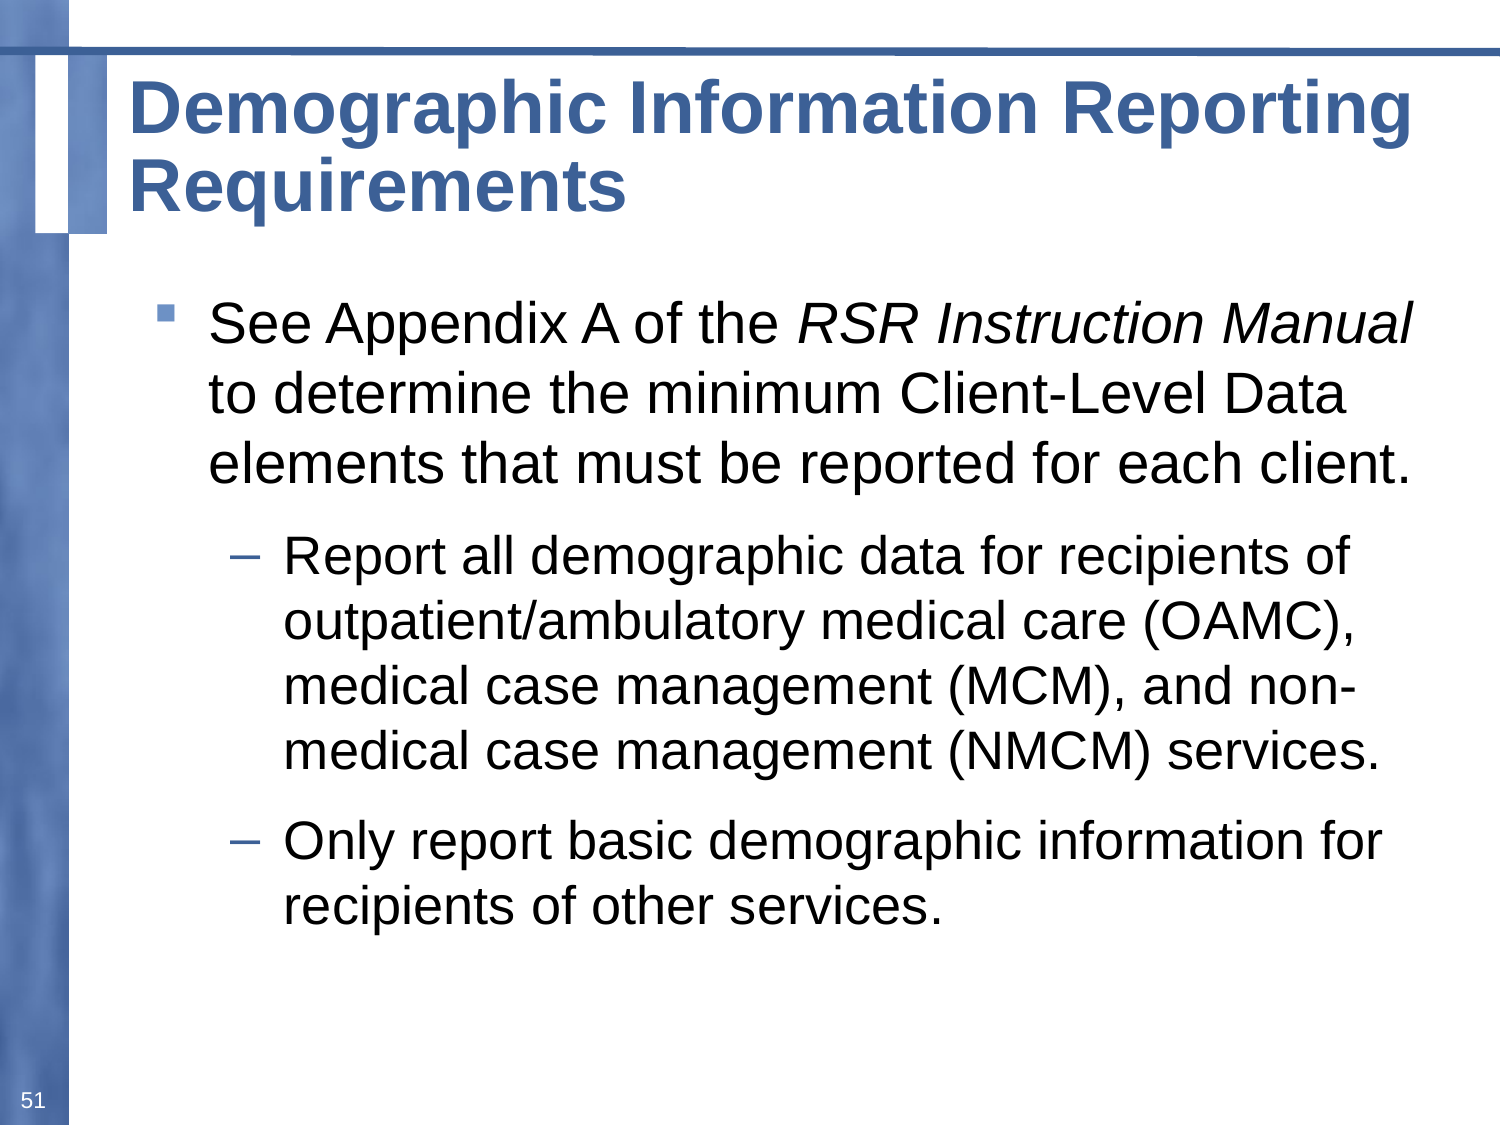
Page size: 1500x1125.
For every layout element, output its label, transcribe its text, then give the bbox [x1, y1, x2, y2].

picture [0, 0, 69, 46]
list See Appendix A of the RSR Instruction Manual to determine the minimum Client-Level Data elements that must be reported for each client. Report all demographic data for recipients of outpatient/ambulatory medical care (OAMC), medical case management (MCM), and non-medical case management (NMCM) services. Only report basic demographic information for recipients of other services. [137, 277, 1433, 980]
slide_number 51 [0, 1072, 67, 1121]
title Demographic Information Reporting Requirements [114, 57, 1463, 241]
picture [0, 56, 107, 1125]
